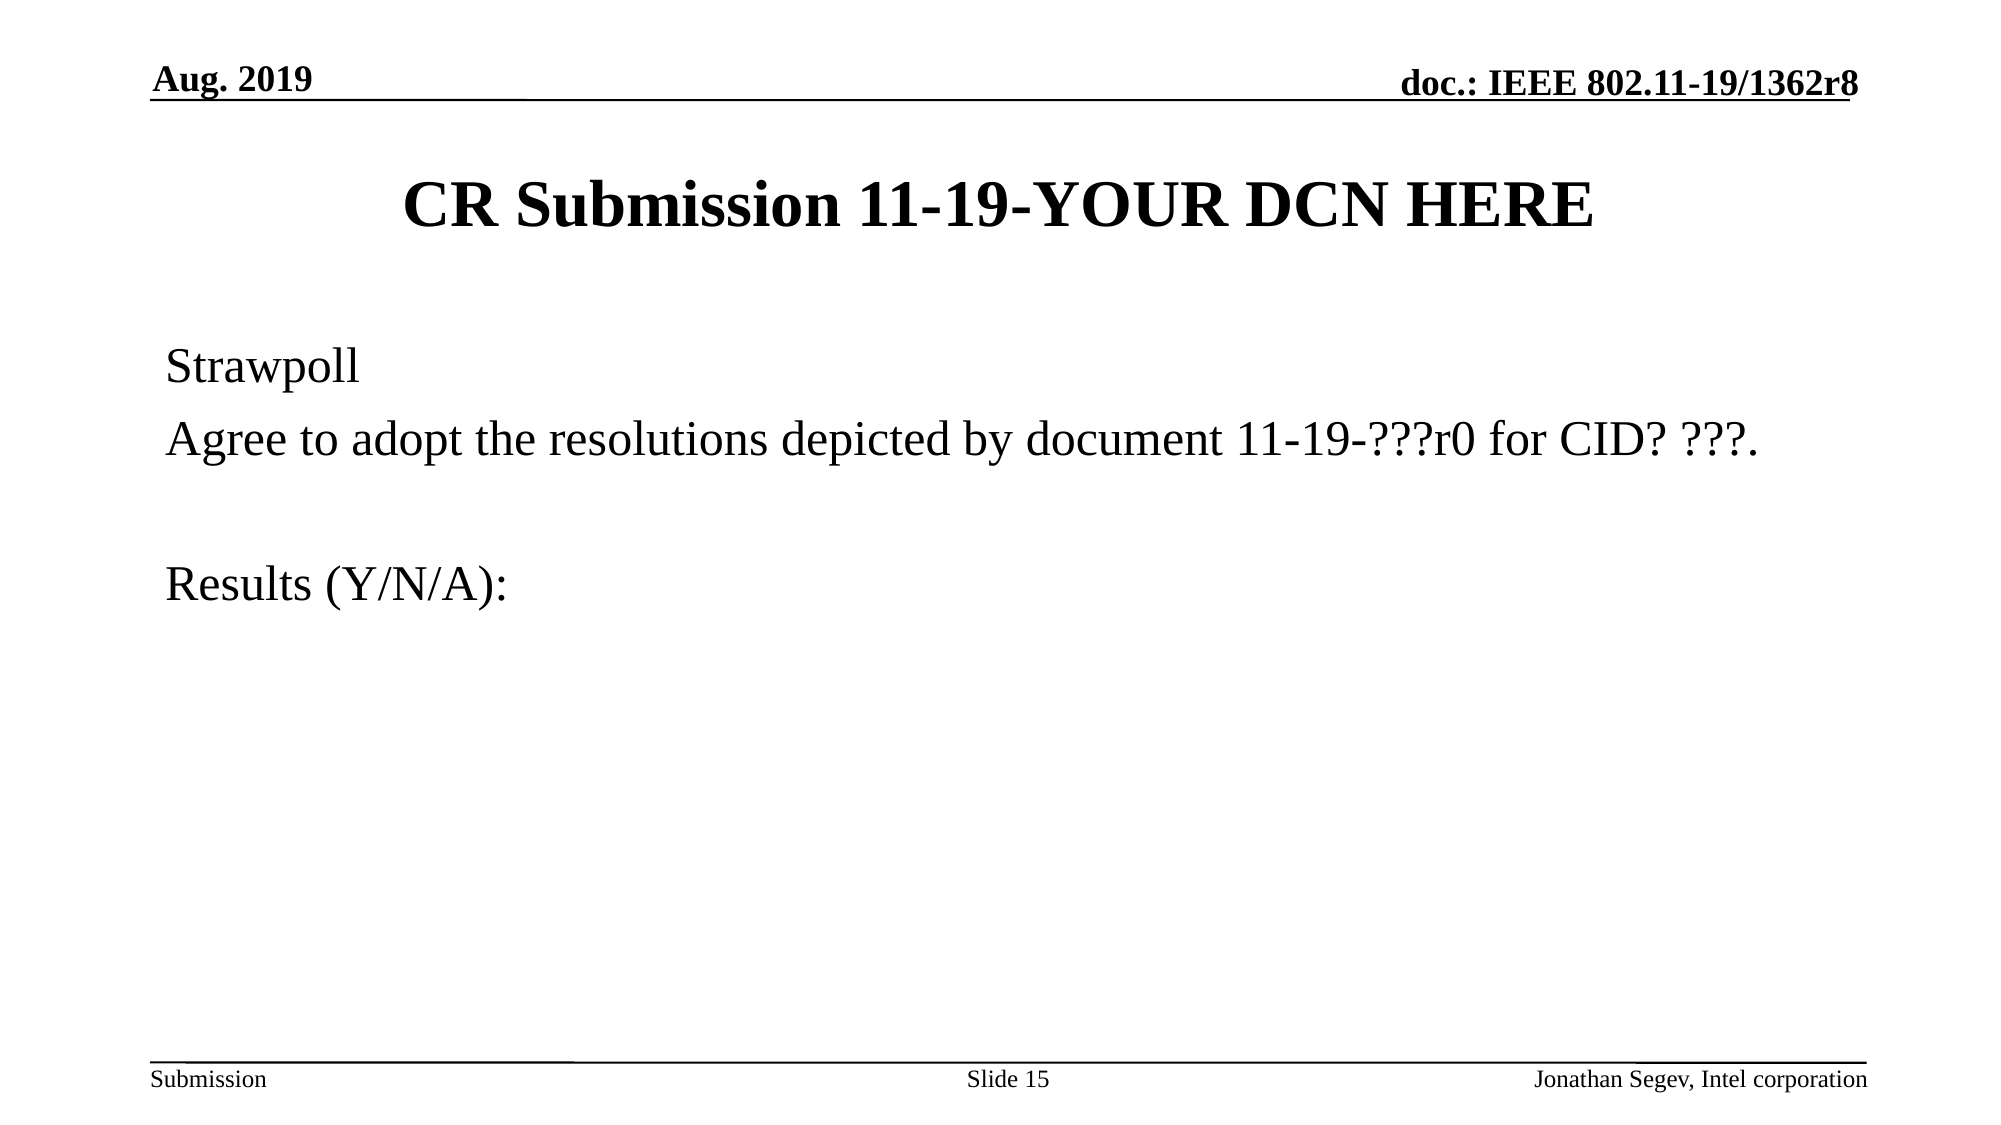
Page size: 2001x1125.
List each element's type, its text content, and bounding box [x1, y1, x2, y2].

list Strawpoll Agree to adopt the resolutions depicted by document 11-19-???r0 for CID? ???. Results (Y/N/A): [149, 324, 1850, 1000]
slide_number Slide 15 [950, 1061, 1067, 1123]
footer Jonathan Segev, Intel corporation [1171, 1061, 1869, 1093]
title CR Submission 11-19-YOUR DCN HERE [149, 112, 1850, 288]
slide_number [152, 54, 563, 100]
